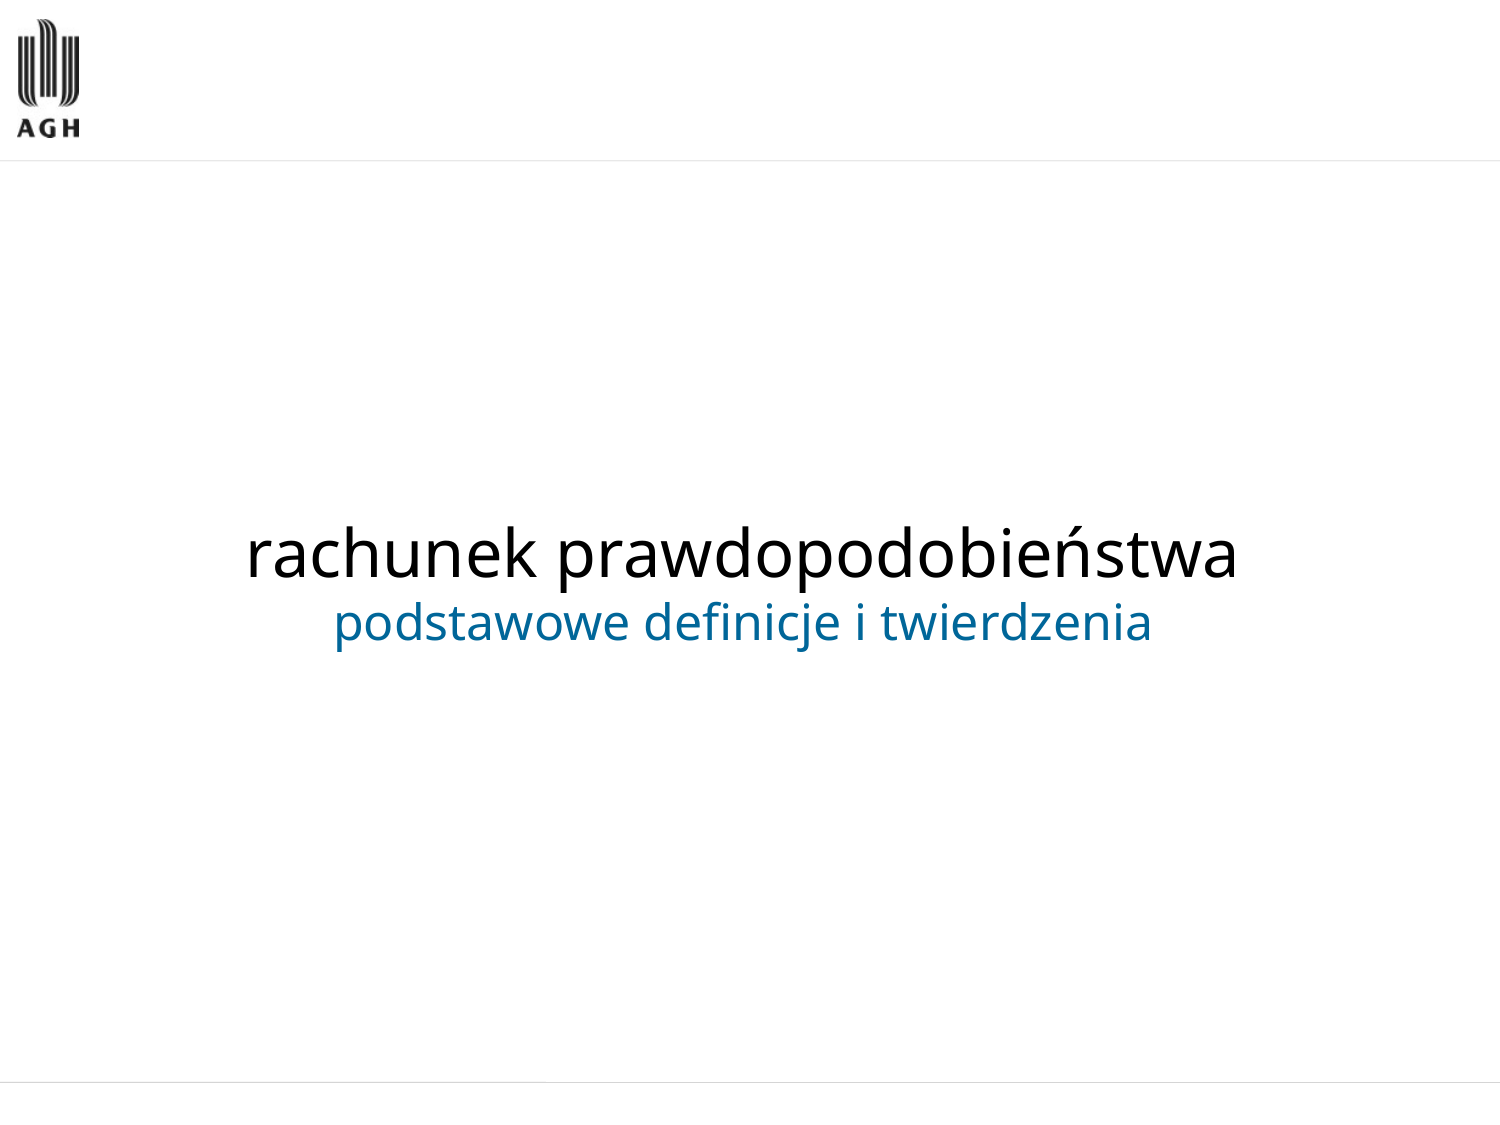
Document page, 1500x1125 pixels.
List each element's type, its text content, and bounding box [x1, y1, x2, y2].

picture [17, 19, 79, 138]
subtitle rachunek prawdopodobieństwa podstawowe definicje i twierdzenia [218, 503, 1269, 705]
